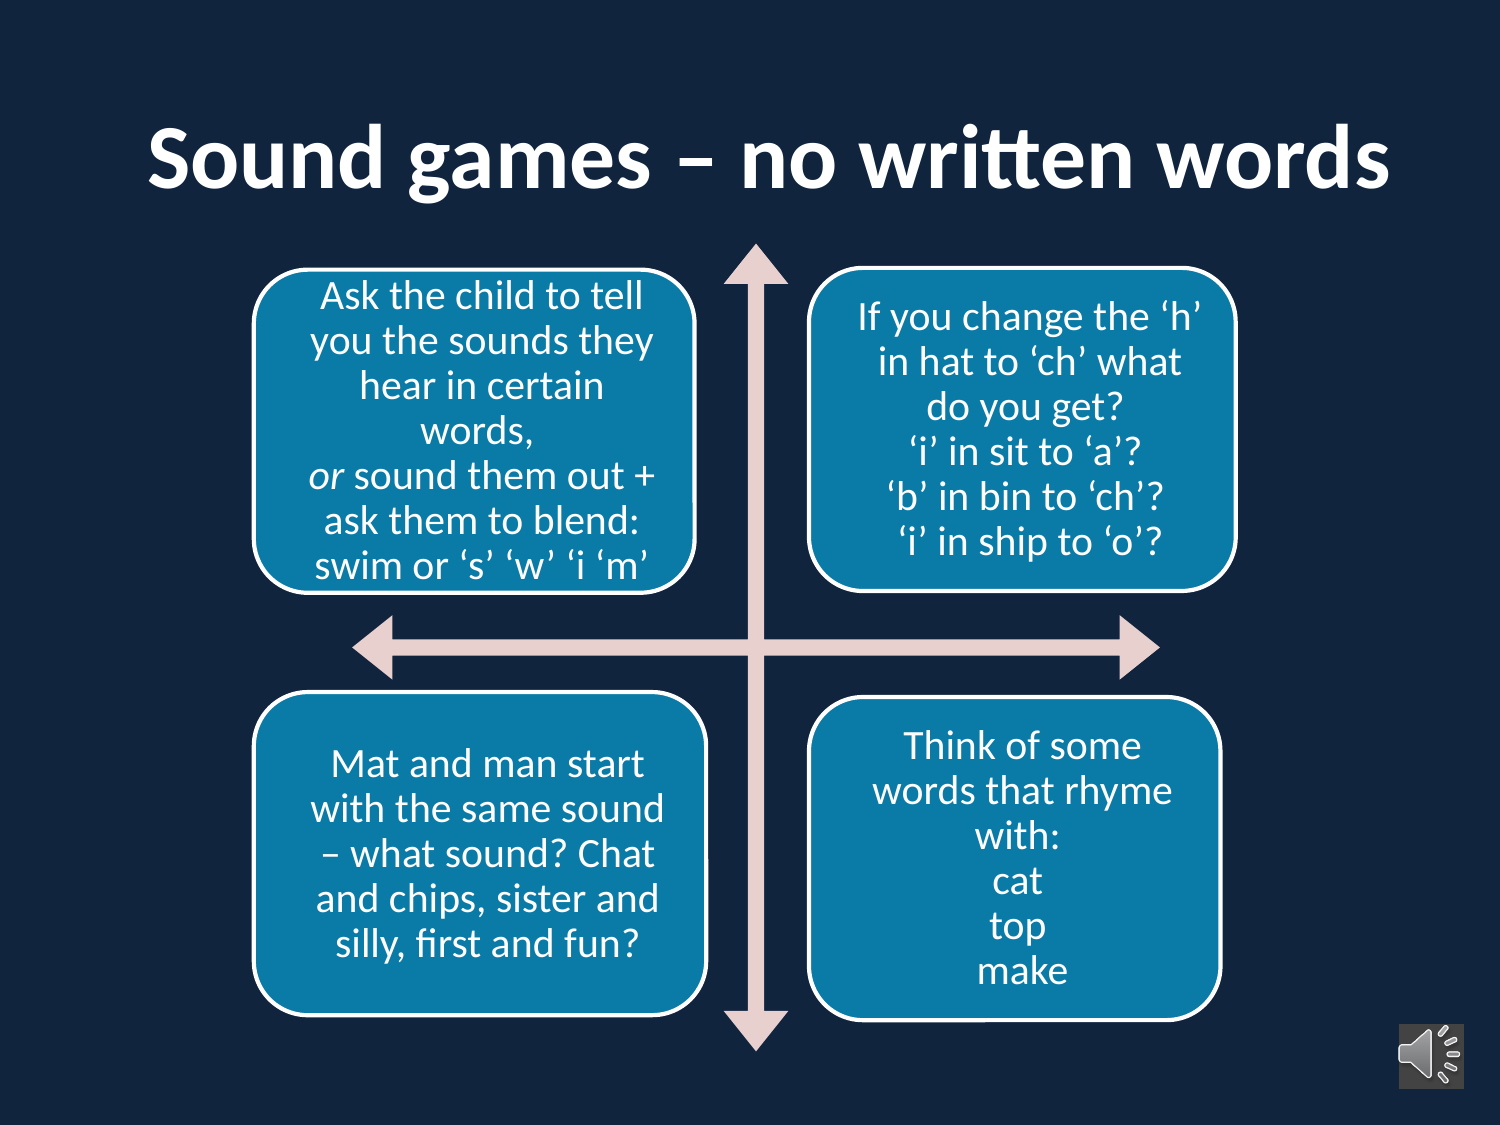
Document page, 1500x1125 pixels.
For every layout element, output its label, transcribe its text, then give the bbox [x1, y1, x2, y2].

picture [1397, 1022, 1465, 1090]
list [74, 243, 1426, 1052]
text_box Sound games – no written words [132, 89, 1426, 215]
